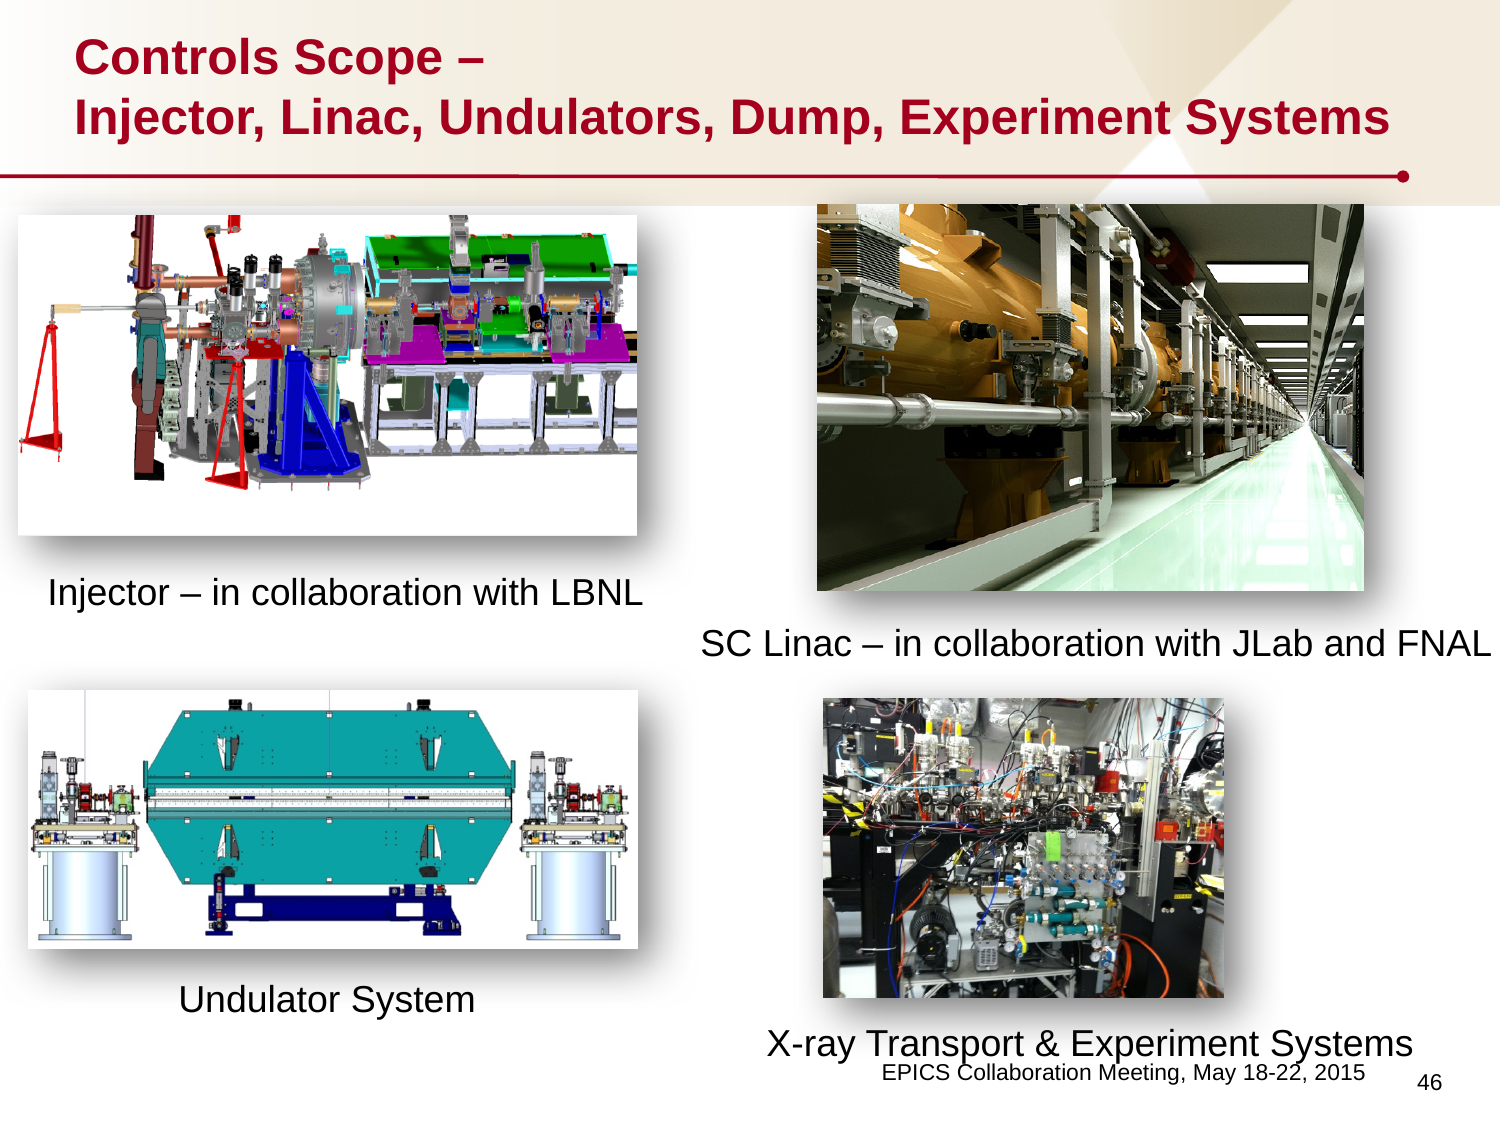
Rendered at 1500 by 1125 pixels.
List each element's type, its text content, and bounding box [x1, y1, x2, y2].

picture [0, 0, 1500, 592]
slide_number 46 [1405, 1036, 1458, 1125]
text_box X-ray Transport & Experiment Systems [751, 1011, 1429, 1072]
text_box Undulator System [163, 967, 491, 1028]
text_box SC Linac – in collaboration with JLab and FNAL [685, 611, 1500, 672]
picture [17, 214, 637, 537]
picture [28, 690, 638, 949]
title Controls Scope – Injector, Linac, Undulators, Dump, Experiment Systems [74, 21, 1404, 145]
picture [822, 697, 1225, 998]
text_box Injector – in collaboration with LBNL [32, 560, 659, 621]
